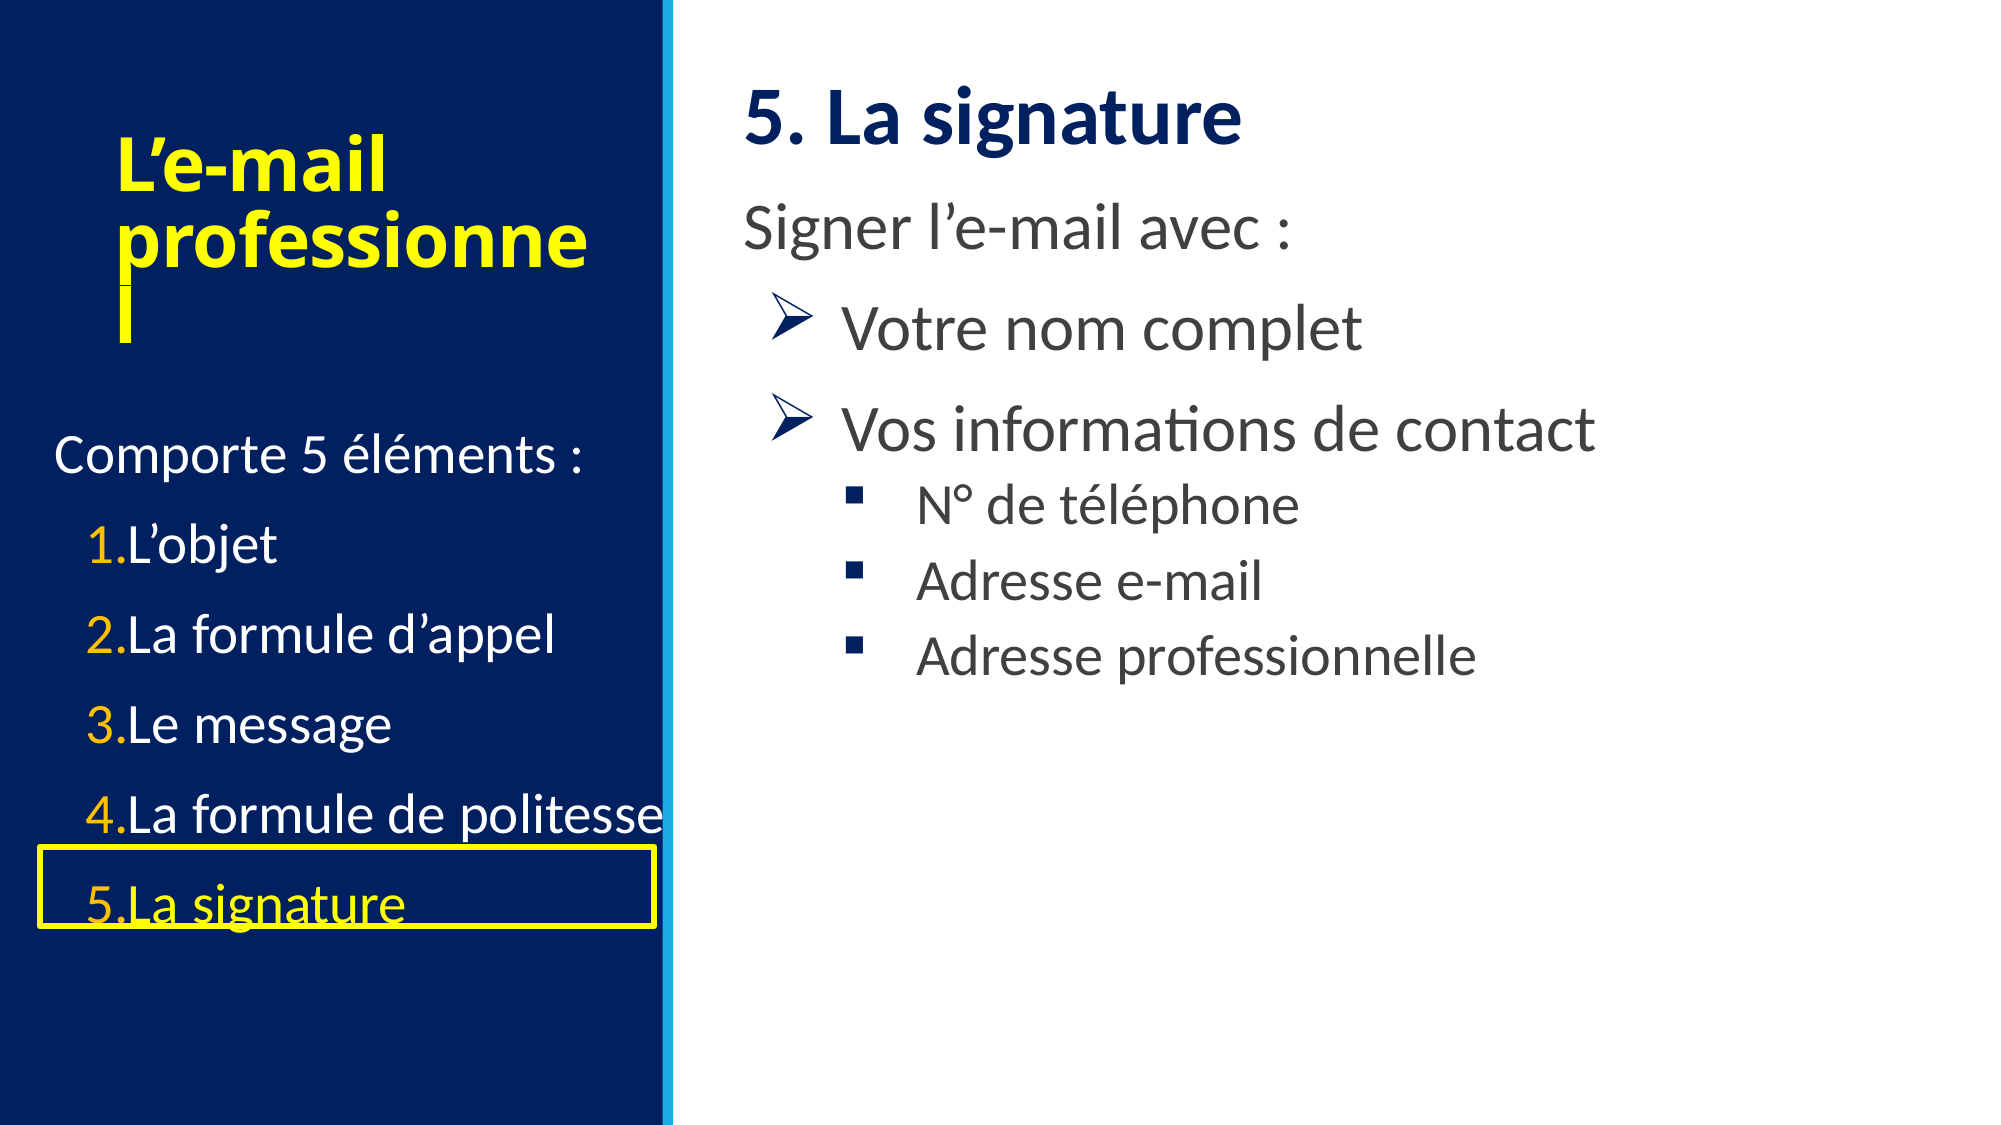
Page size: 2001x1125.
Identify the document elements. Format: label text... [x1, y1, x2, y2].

text_box Comporte 5 éléments : L’objet La formule d’appel Le message La formule de politesse La signature [39, 416, 685, 956]
text_box L’e-mail professionnel [99, 122, 625, 498]
text_box [39, 846, 655, 927]
list 5. La signature Signer l’e-mail avec : Votre nom complet Vos informations de contact N° de téléphone Adresse e-mail Adresse professionnelle [728, 65, 1911, 997]
